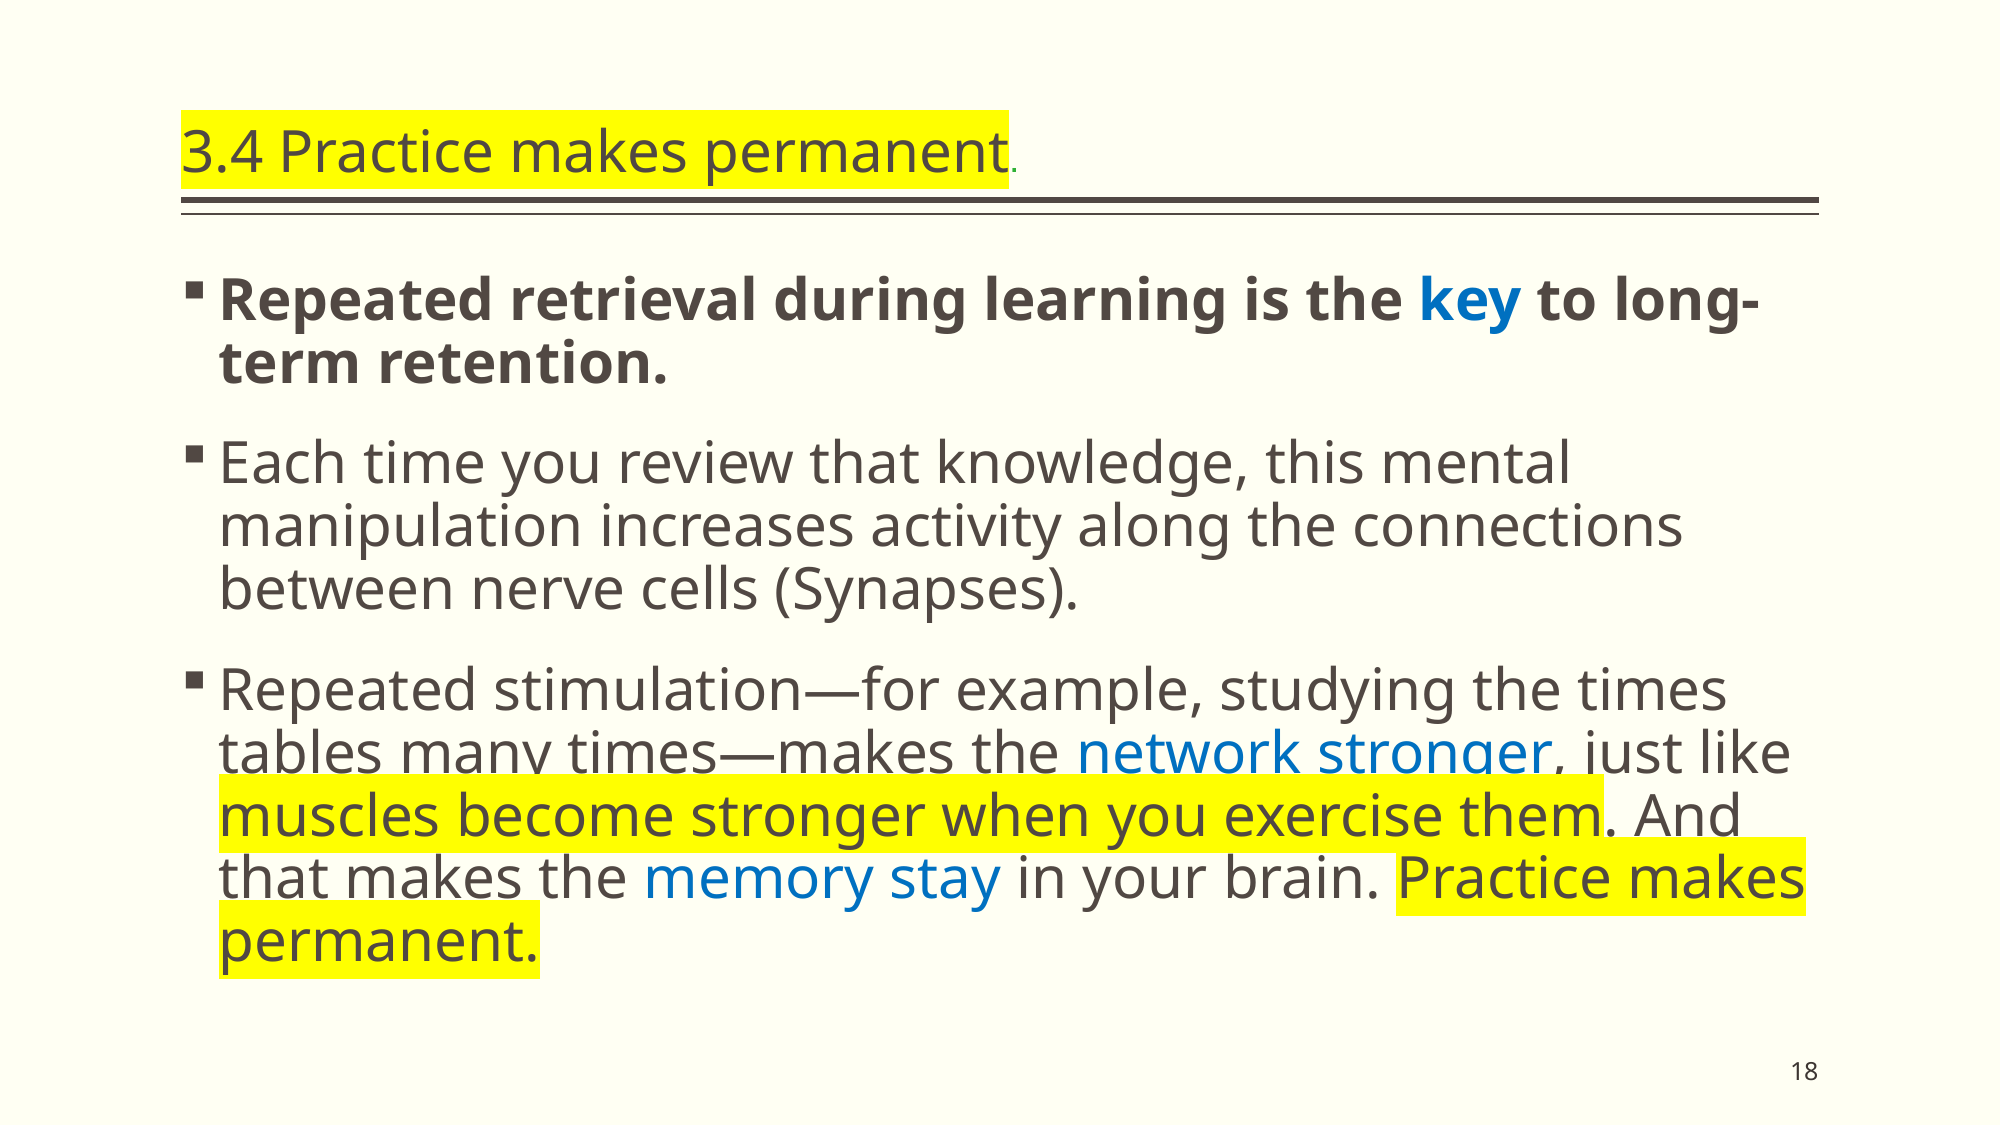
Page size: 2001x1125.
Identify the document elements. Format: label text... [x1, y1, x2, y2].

list Repeated retrieval during learning is the key to long-term retention. Each time you review that knowledge, this mental manipulation increases activity along the connections between nerve cells (Synapses). Repeated stimulation—for example, studying the times tables many times—makes the network stronger, just like muscles become stronger when you exercise them. And that makes the memory stay in your brain. Practice makes permanent. [181, 262, 1819, 1013]
slide_number 18 [1518, 1042, 1819, 1103]
title 3.4 Practice makes permanent. [181, 12, 1819, 193]
